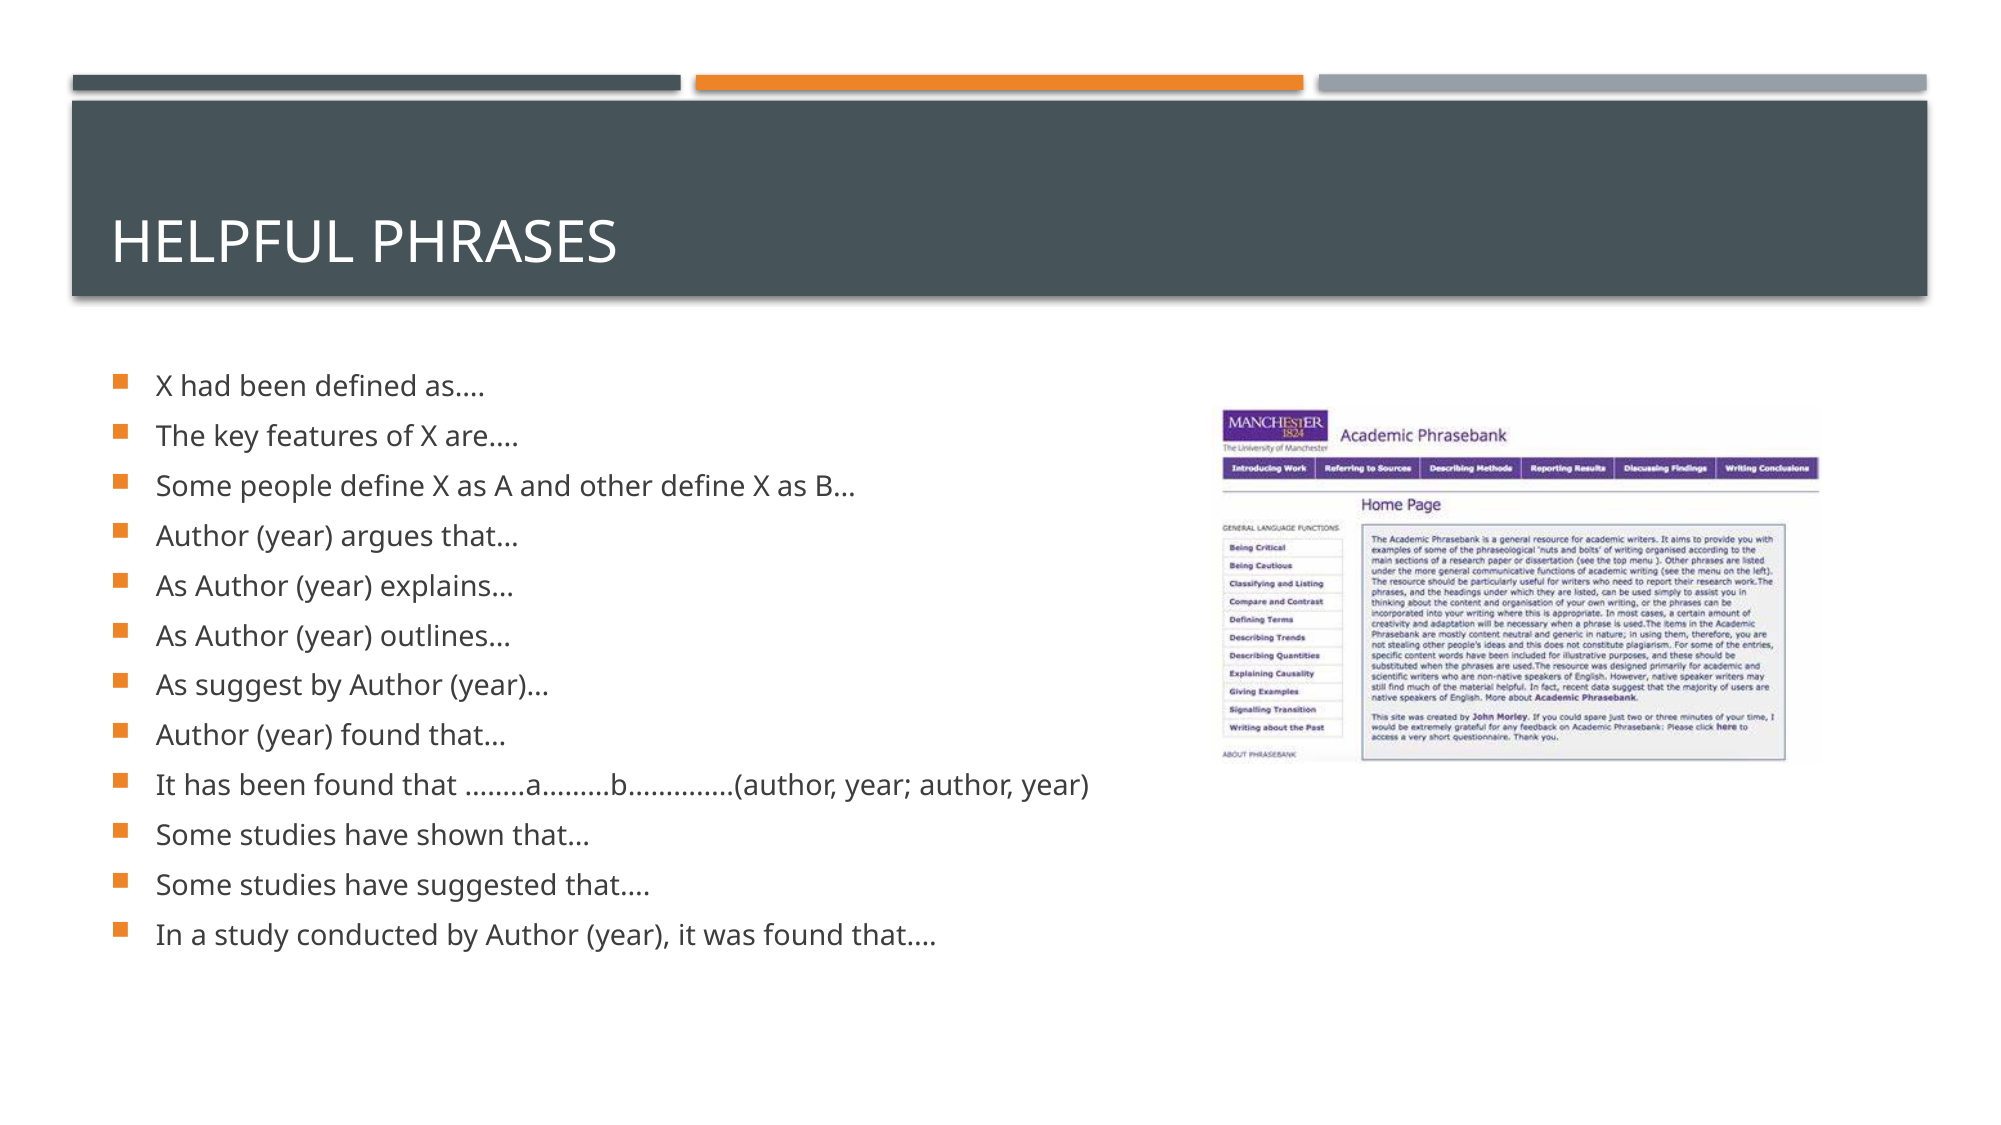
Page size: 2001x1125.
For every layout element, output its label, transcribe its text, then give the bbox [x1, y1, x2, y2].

title Helpful Phrases [95, 115, 1905, 282]
list X had been defined as…. The key features of X are…. Some people define X as A and other define X as B… Author (year) argues that… As Author (year) explains… As Author (year) outlines… As suggest by Author (year)… Author (year) found that… It has been found that ……..a………b…………..(author, year; author, year) Some studies have shown that… Some studies have suggested that…. In a study conducted by Author (year), it was found that…. [95, 357, 1905, 962]
picture [1211, 405, 1822, 765]
